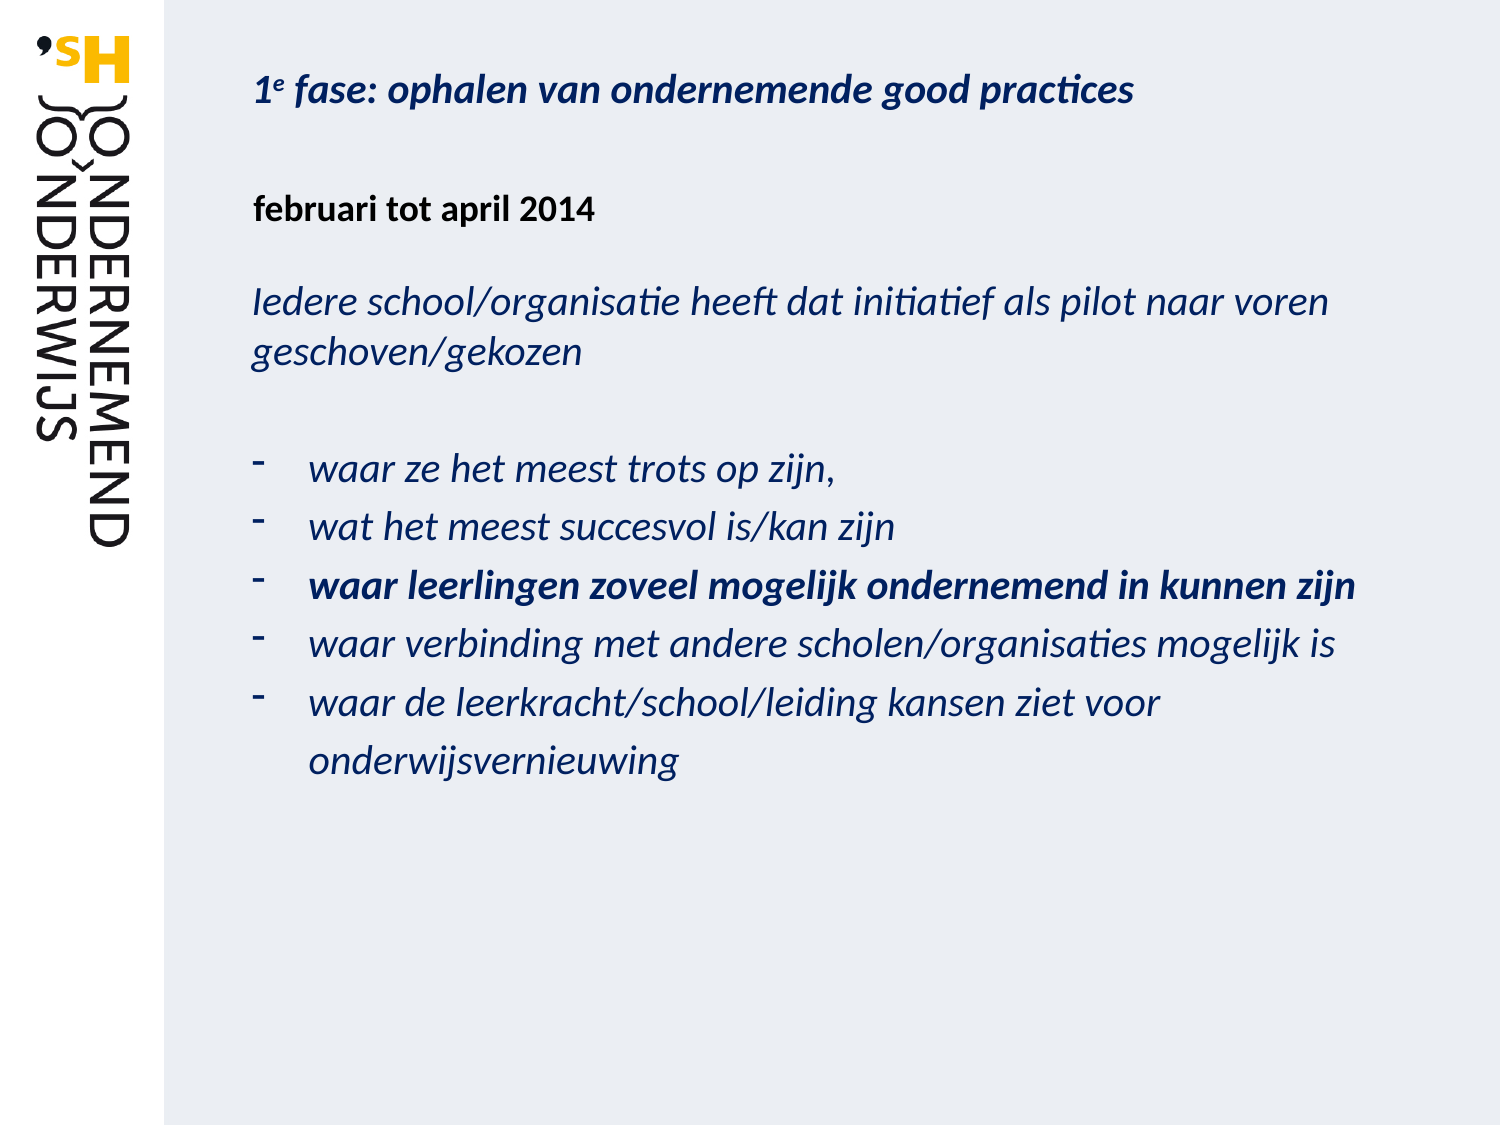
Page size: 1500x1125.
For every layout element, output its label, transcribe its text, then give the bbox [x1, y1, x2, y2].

picture [0, 0, 1500, 1125]
text_box februari tot april 2014 [238, 176, 611, 236]
title 1e fase: ophalen van ondernemende good practices [236, 45, 1434, 120]
text_box Iedere school/organisatie heeft dat initiatief als pilot naar voren geschoven/gekozen waar ze het meest trots op zijn, wat het meest succesvol is/kan zijn waar leerlingen zoveel mogelijk ondernemend in kunnen zijn waar verbinding met andere scholen/organisaties mogelijk is waar de leerkracht/school/leiding kansen ziet voor onderwijsvernieuwing [236, 266, 1405, 832]
